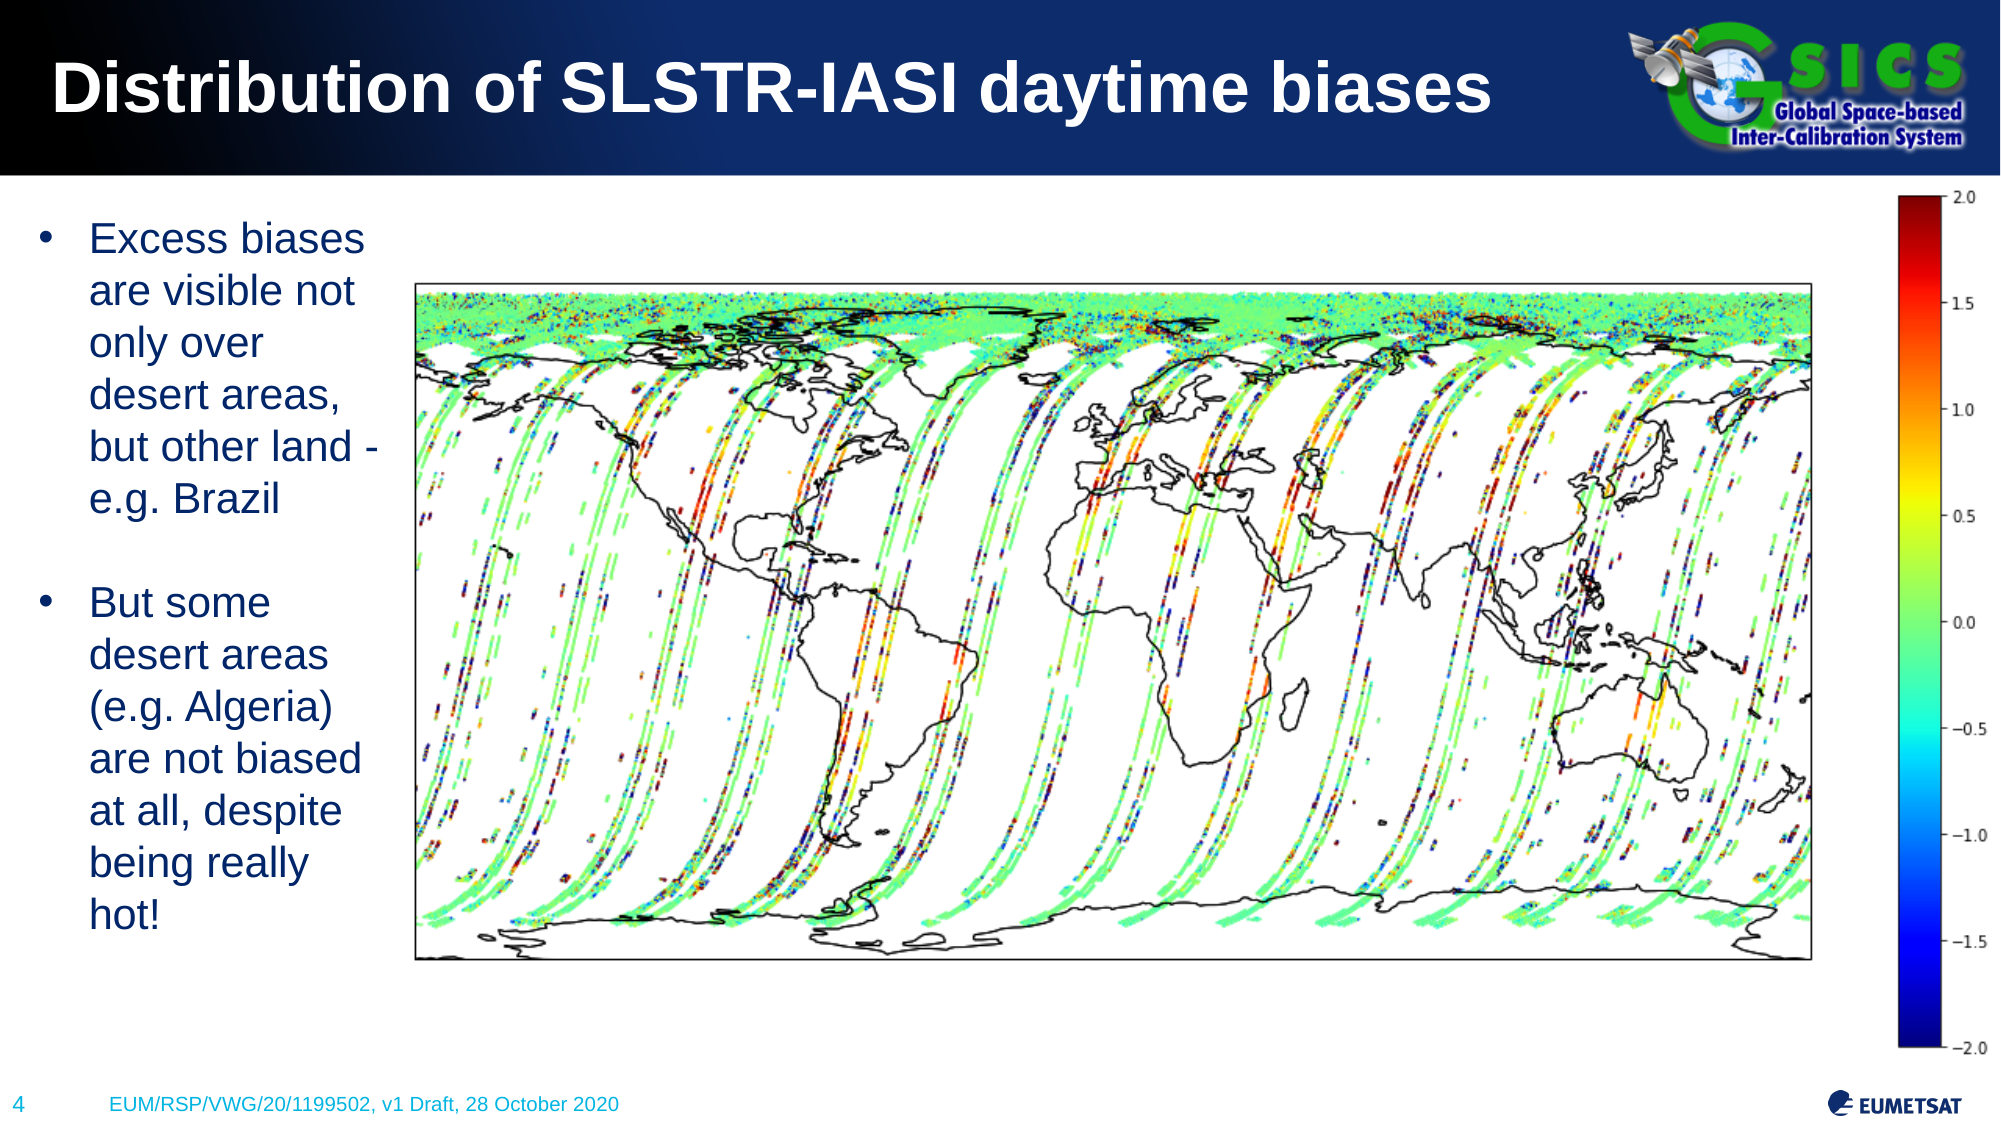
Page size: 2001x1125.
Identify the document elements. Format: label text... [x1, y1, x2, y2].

picture [0, 0, 2001, 1125]
title Distribution of SLSTR-IASI daytime biases [0, 0, 2000, 168]
list Excess biases are visible not only over desert areas, but other land - e.g. Brazil But some desert areas (e.g. Algeria) are not biased at all, despite being really hot! [23, 202, 400, 1067]
